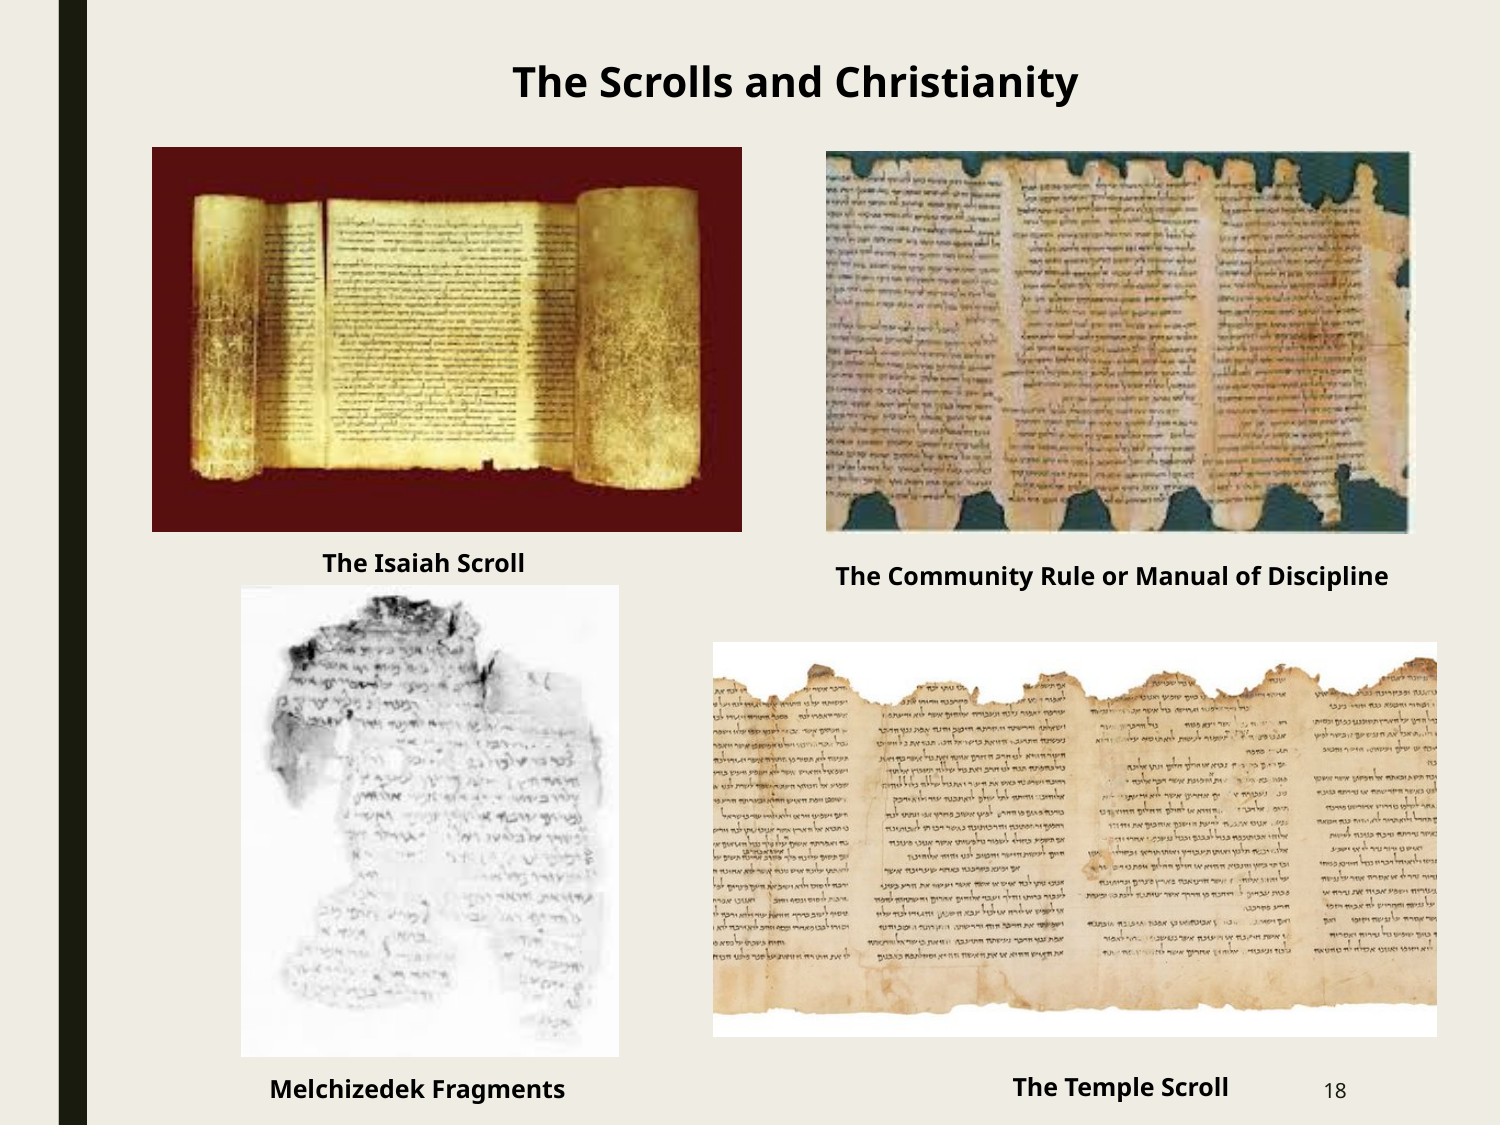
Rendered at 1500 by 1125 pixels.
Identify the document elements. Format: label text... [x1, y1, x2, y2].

text_box Melchizedek Fragments [160, 1066, 675, 1111]
picture [826, 151, 1416, 534]
slide_number 18 [1165, 1058, 1362, 1125]
picture [713, 642, 1437, 1037]
text_box The Isaiah Scroll [172, 539, 675, 585]
picture [152, 147, 742, 532]
text_box The Community Rule or Manual of Discipline [810, 552, 1416, 598]
picture [241, 585, 619, 1057]
text_box The Scrolls and Christianity [213, 48, 1378, 114]
text_box The Temple Scroll [891, 1064, 1165, 1110]
